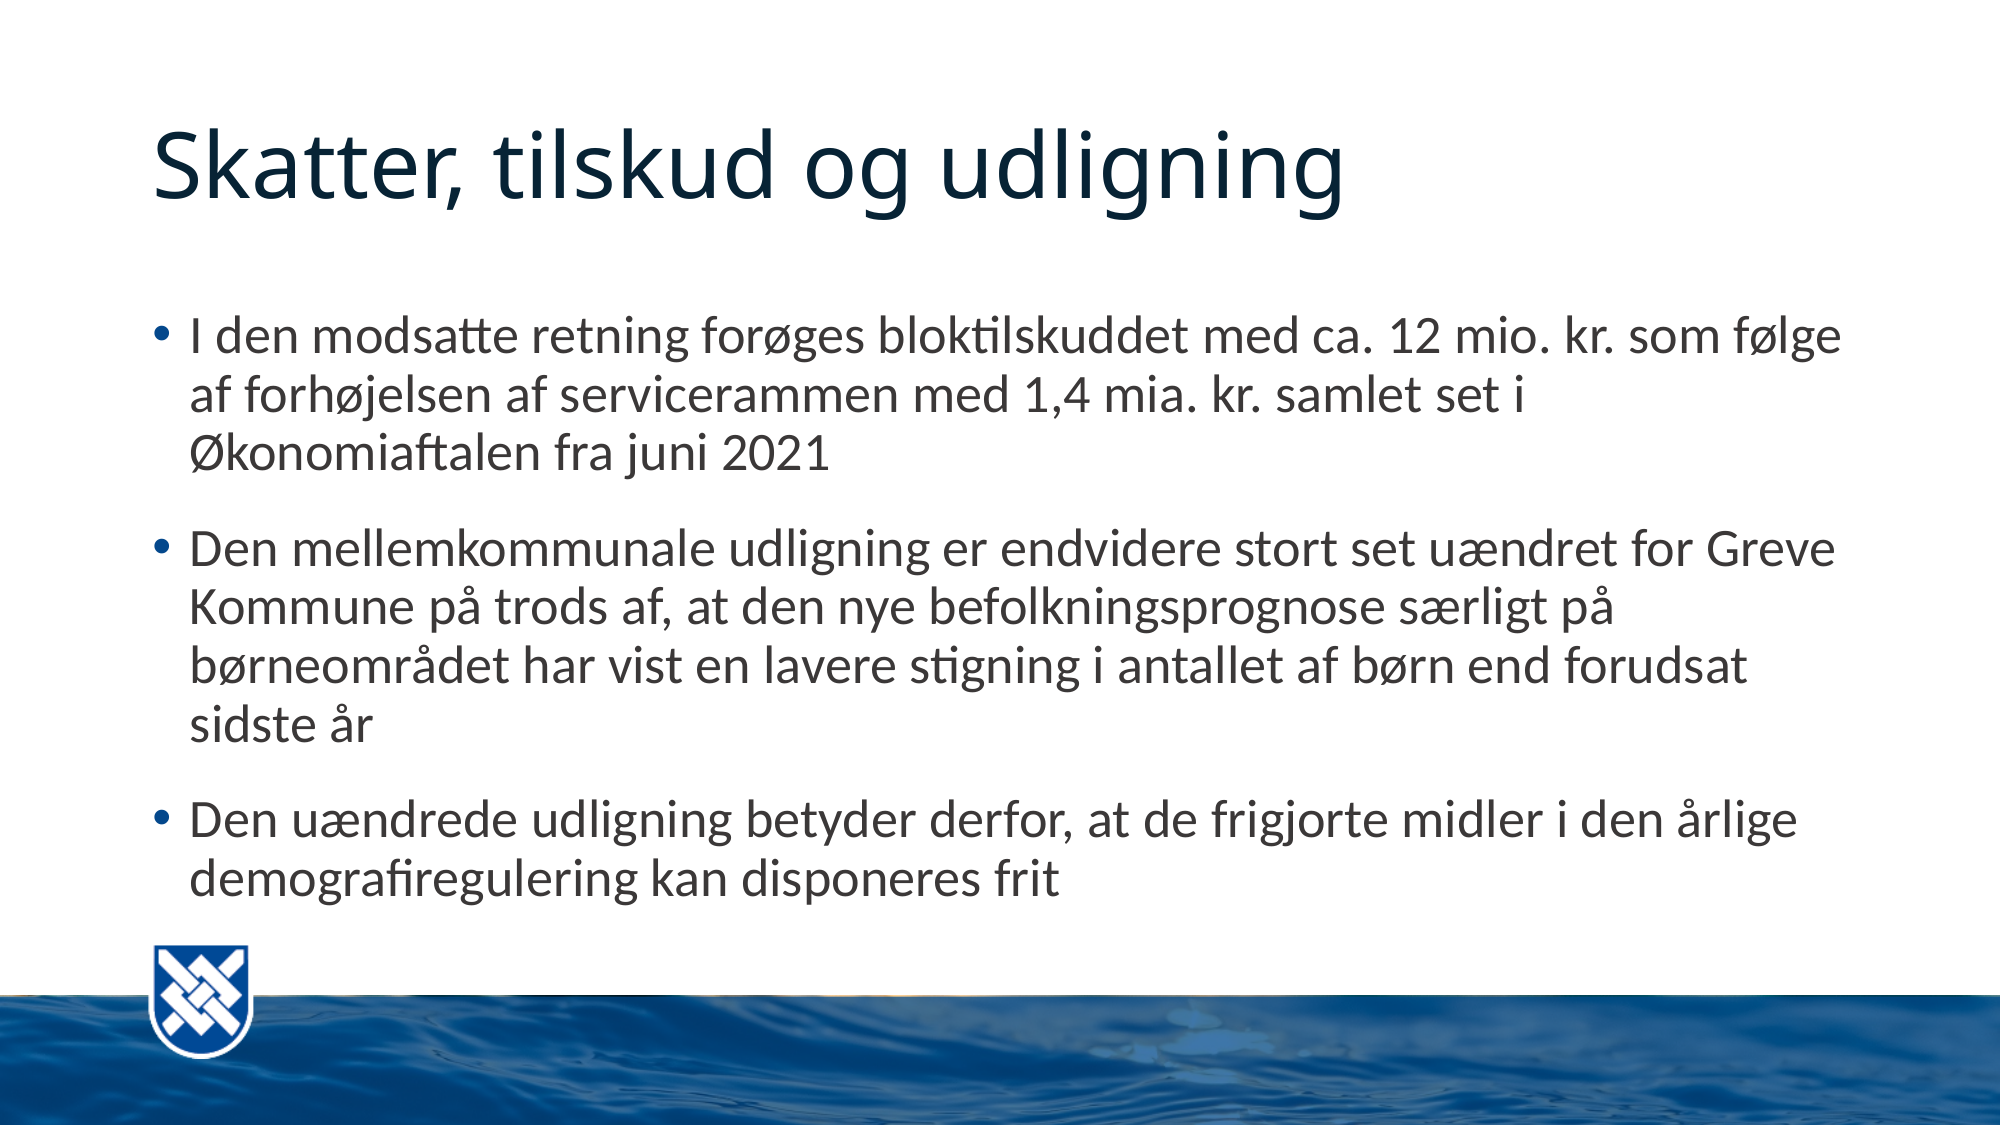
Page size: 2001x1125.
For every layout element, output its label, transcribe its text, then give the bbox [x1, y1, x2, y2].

picture [0, 931, 417, 1059]
title Skatter, tilskud og udligning [137, 59, 1863, 278]
list I den modsatte retning forøges bloktilskuddet med ca. 12 mio. kr. som følge af forhøjelsen af servicerammen med 1,4 mia. kr. samlet set i Økonomiaftalen fra juni 2021 Den mellemkommunale udligning er endvidere stort set uændret for Greve Kommune på trods af, at den nye befolkningsprognose særligt på børneområdet har vist en lavere stigning i antallet af børn end forudsat sidste år Den uændrede udligning betyder derfor, at de frigjorte midler i den årlige demografiregulering kan disponeres frit [137, 299, 1863, 931]
